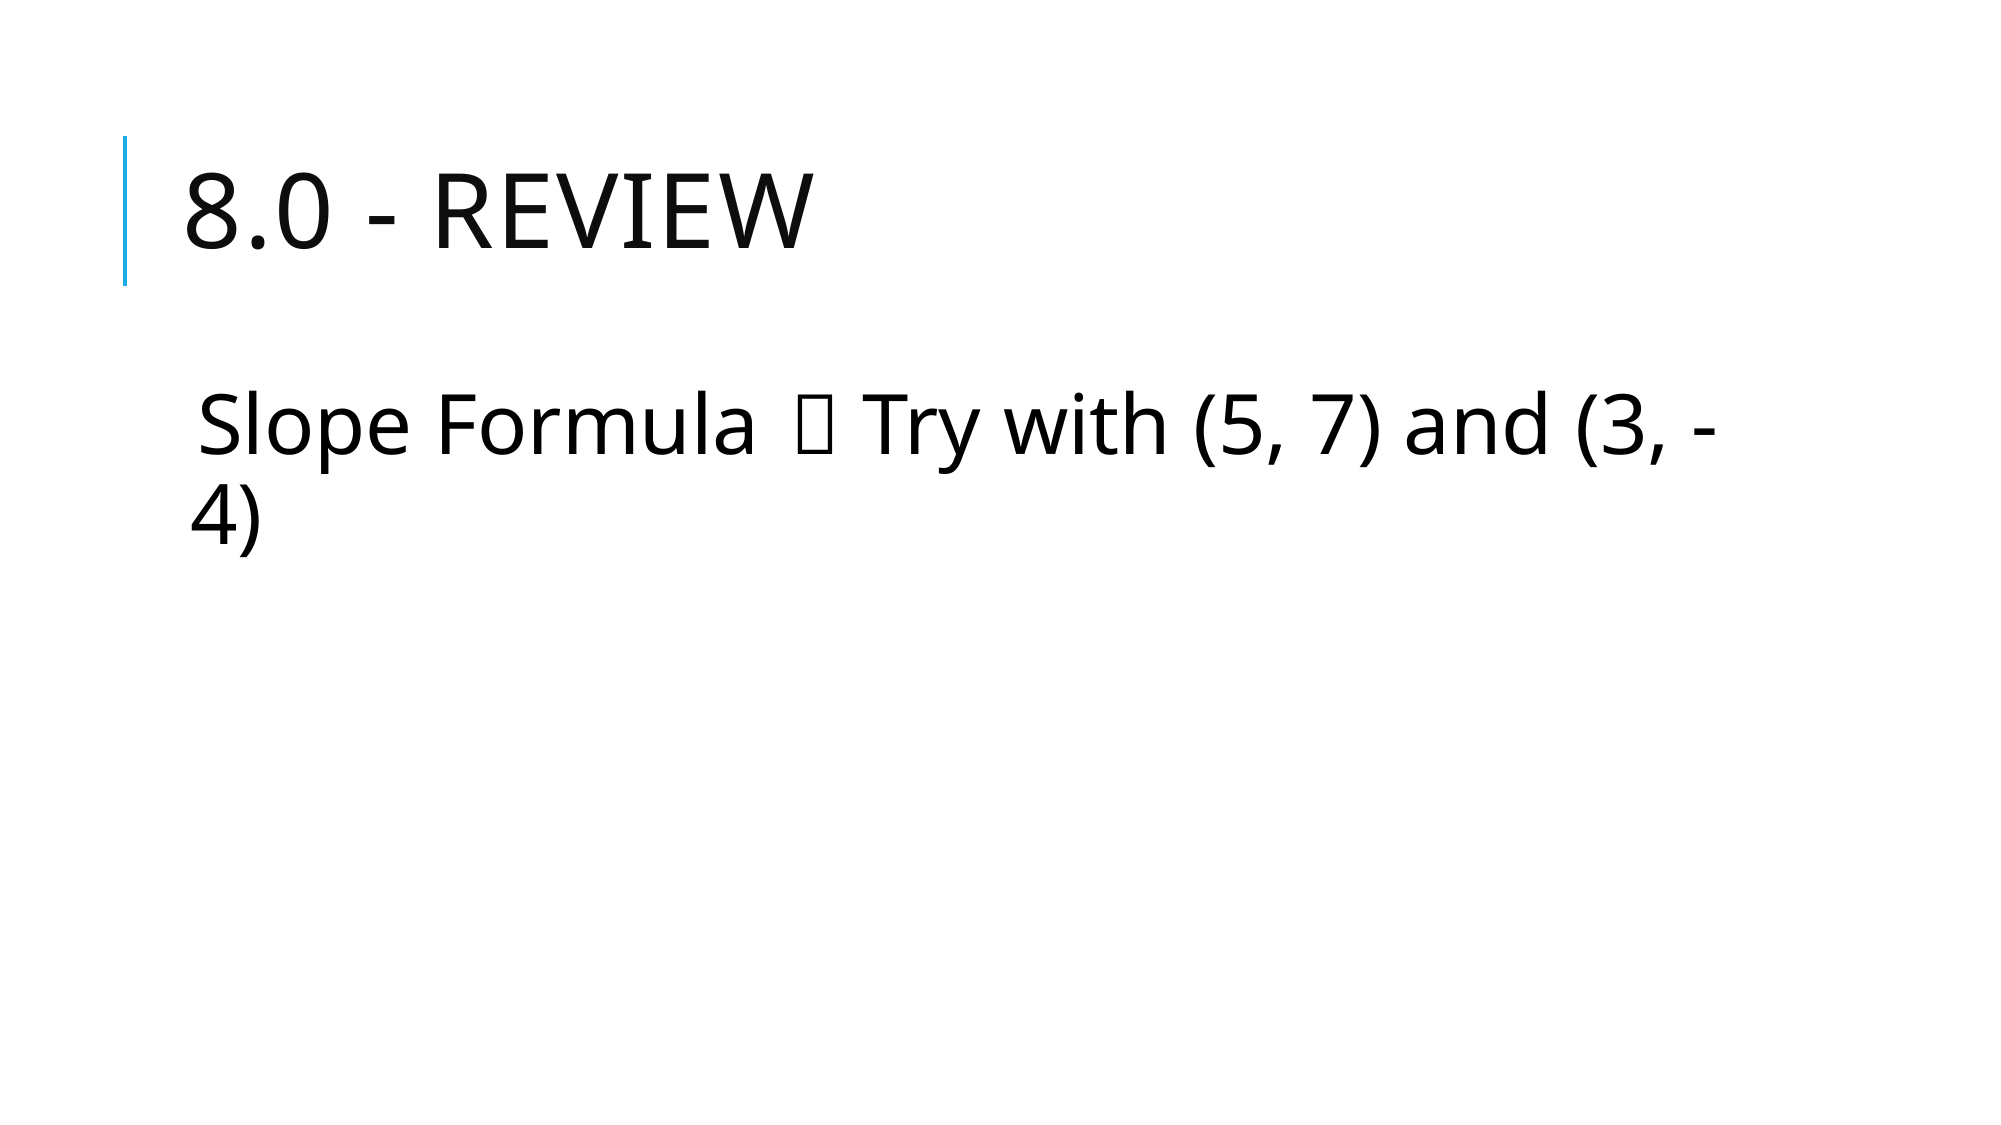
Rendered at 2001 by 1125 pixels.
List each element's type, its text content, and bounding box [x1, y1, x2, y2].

title 8.0 - Review [168, 96, 1763, 342]
